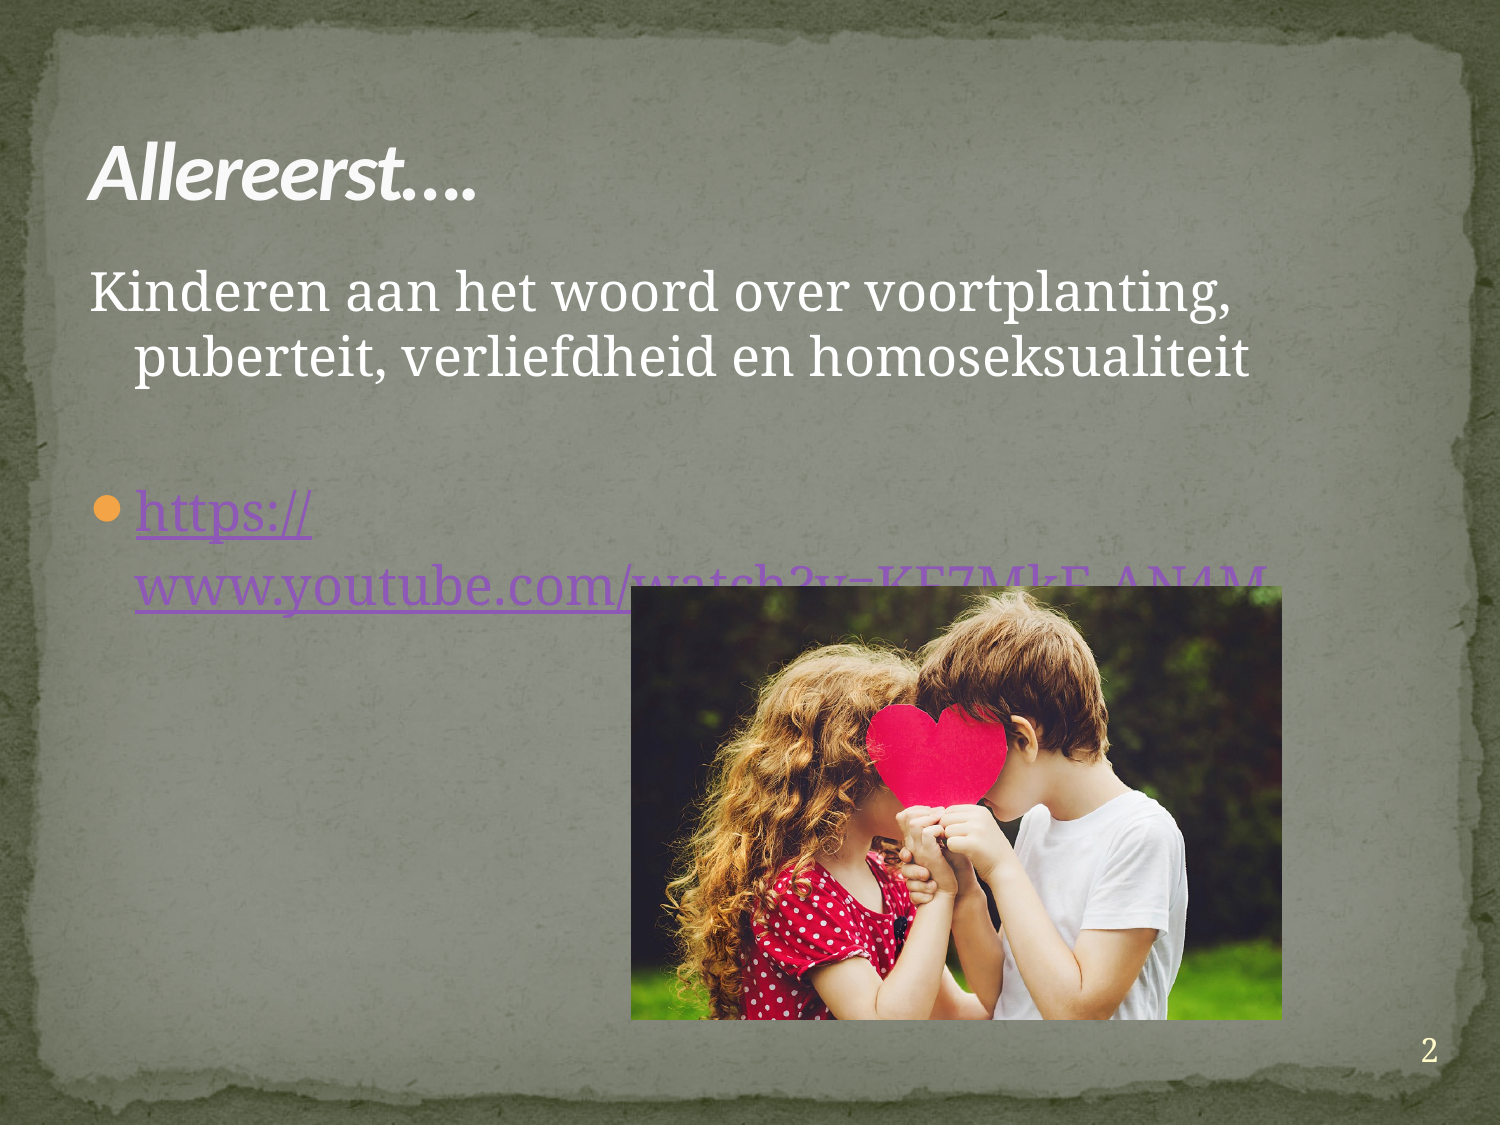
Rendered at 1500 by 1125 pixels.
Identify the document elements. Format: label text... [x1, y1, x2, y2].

title Allereerst…. [74, 24, 1425, 225]
slide_number 2 [1379, 1014, 1480, 1089]
list Kinderen aan het woord over voortplanting, puberteit, verliefdheid en homoseksualiteit https://www.youtube.com/watch?v=KF7MkF-AN4M [75, 249, 1425, 1000]
picture [631, 586, 1282, 1020]
